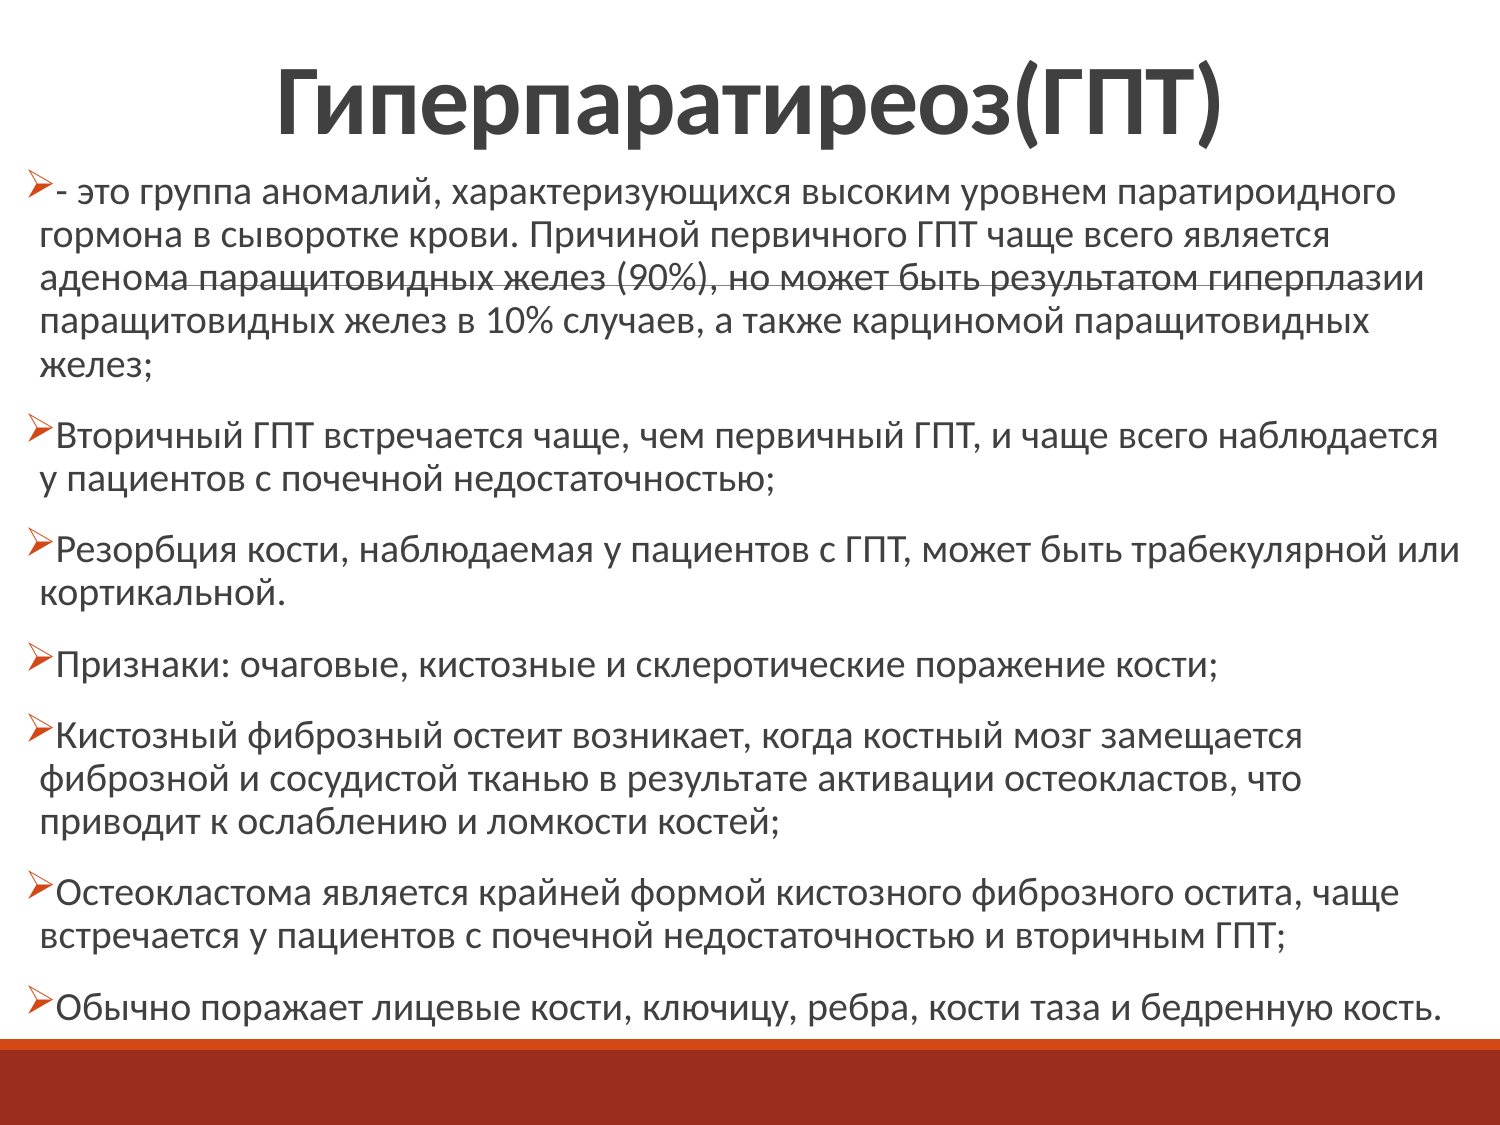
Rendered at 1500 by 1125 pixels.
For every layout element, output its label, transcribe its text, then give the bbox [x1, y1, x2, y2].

title Гиперпаратиреоз(ГПТ) [260, 22, 1499, 163]
list - это группа аномалий, характеризующихся высоким уровнем паратироидного гормона в сыворотке крови. Причиной первичного ГПТ чаще всего является аденома паращитовидных желез (90%), но может быть результатом гиперплазии паращитовидных желез в 10% случаев, а также карциномой паращитовидных желез; Вторичный ГПТ встречается чаще, чем первичный ГПТ, и чаще всего наблюдается у пациентов с почечной недостаточностью; Резорбция кости, наблюдаемая у пациентов с ГПT, может быть трабекулярной или кортикальной. Признаки: очаговые, кистозные и склеротические поражение кости; Кистозный фиброзный остеит возникает, когда костный мозг замещается фиброзной и сосудистой тканью в результате активации остеокластов, что приводит к ослаблению и ломкости костей; Остеокластома является крайней формой кистозного фиброзного остита, чаще встречается у пациентов с почечной недостаточностью и вторичным ГПТ; Обычно поражает лицевые кости, ключицу, ребра, кости таза и бедренную кость. [24, 162, 1463, 1075]
